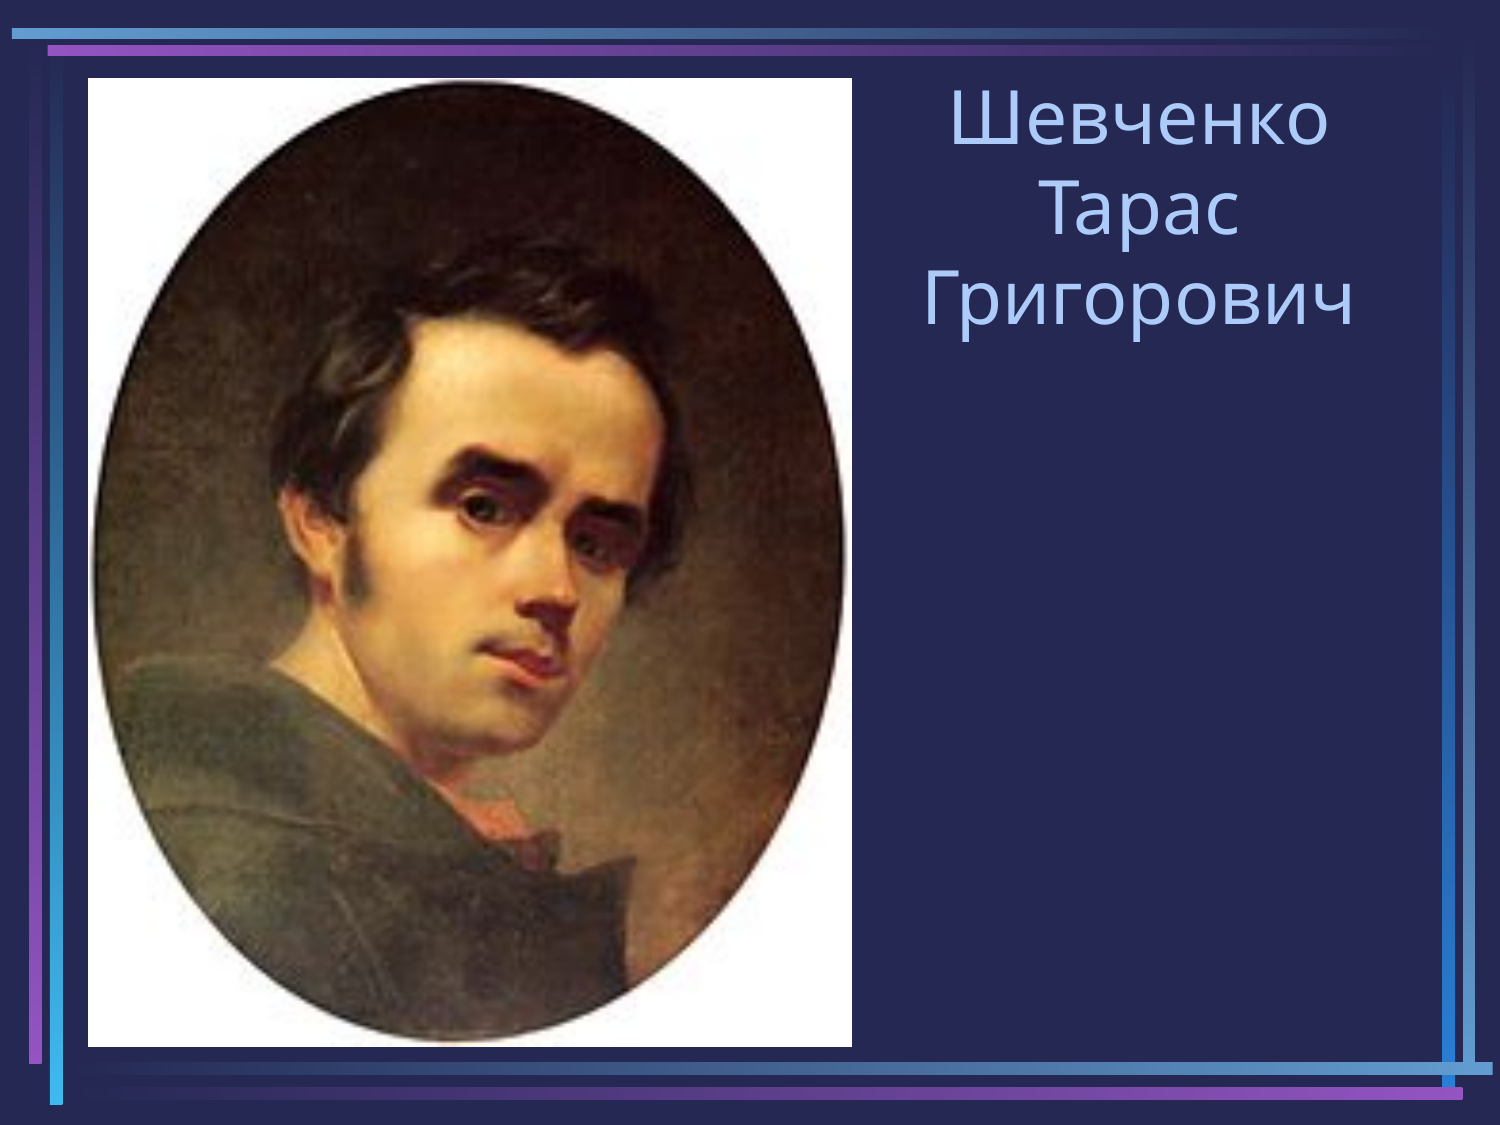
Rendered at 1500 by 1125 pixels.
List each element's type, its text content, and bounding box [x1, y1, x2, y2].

picture [88, 77, 852, 1047]
title Шевченко Тарас Григорович [903, 62, 1375, 200]
